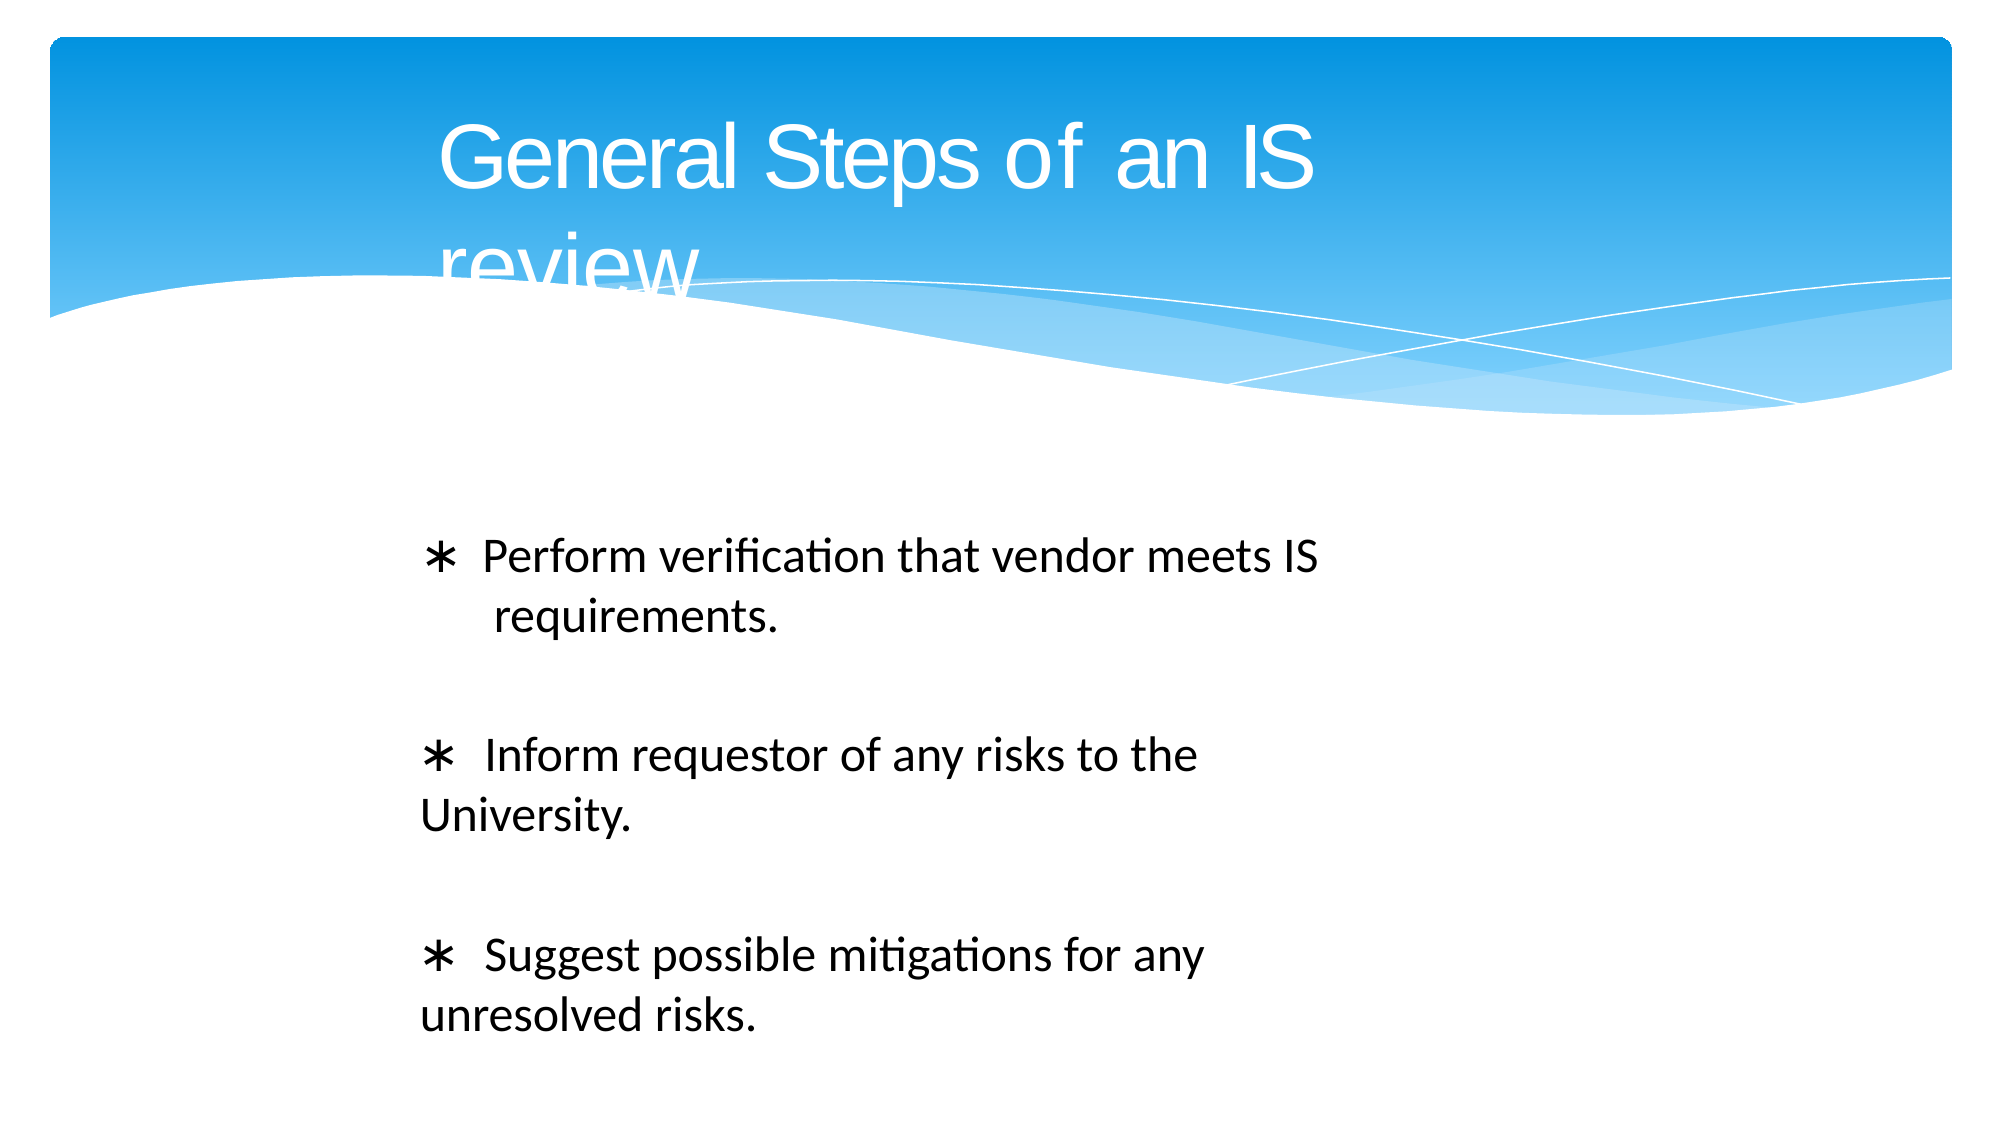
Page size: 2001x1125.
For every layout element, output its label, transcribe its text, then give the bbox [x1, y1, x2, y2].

text_box ∗ Perform verification that vendor meets IS requirements. ∗ Inform requestor of any risks to the University. ∗ Suggest possible mitigations for any unresolved risks. [417, 520, 1564, 1042]
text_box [45, 37, 1955, 494]
